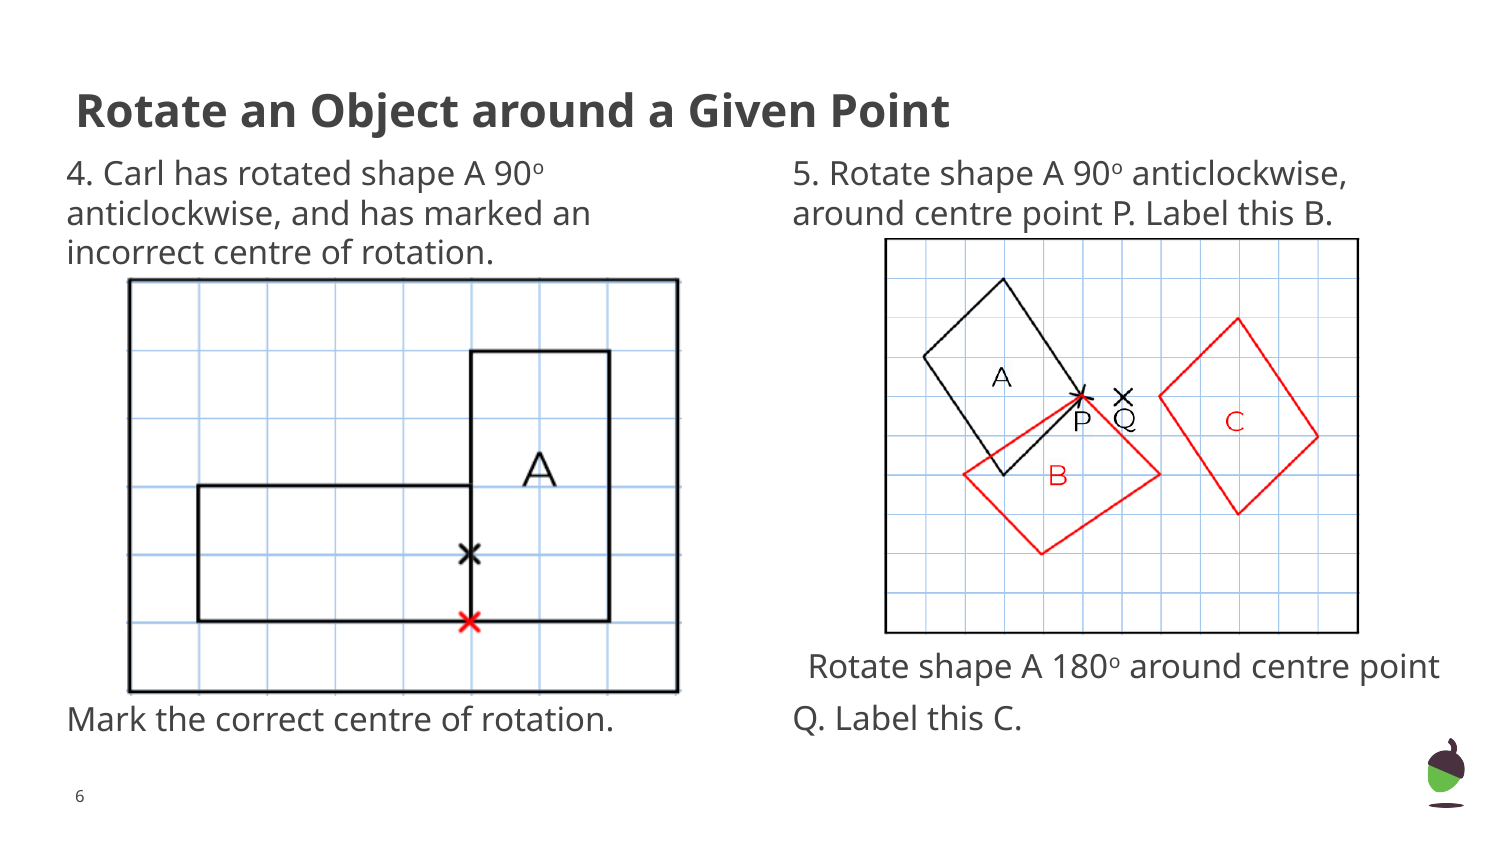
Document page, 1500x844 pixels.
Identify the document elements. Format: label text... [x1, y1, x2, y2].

picture [125, 277, 682, 697]
picture [1427, 738, 1465, 808]
text_box 5. Rotate shape A 90o anticlockwise, around centre point P. Label this B. Rotate shape A 180o around centre point Q. Label this C. [792, 151, 1452, 752]
slide_number ‹#› [75, 786, 194, 816]
picture [883, 238, 1360, 635]
title Rotate an Object around a Given Point [75, 73, 1215, 152]
list 4. Carl has rotated shape A 90o anticlockwise, and has marked an incorrect centre of rotation. Mark the correct centre of rotation. [66, 151, 740, 752]
